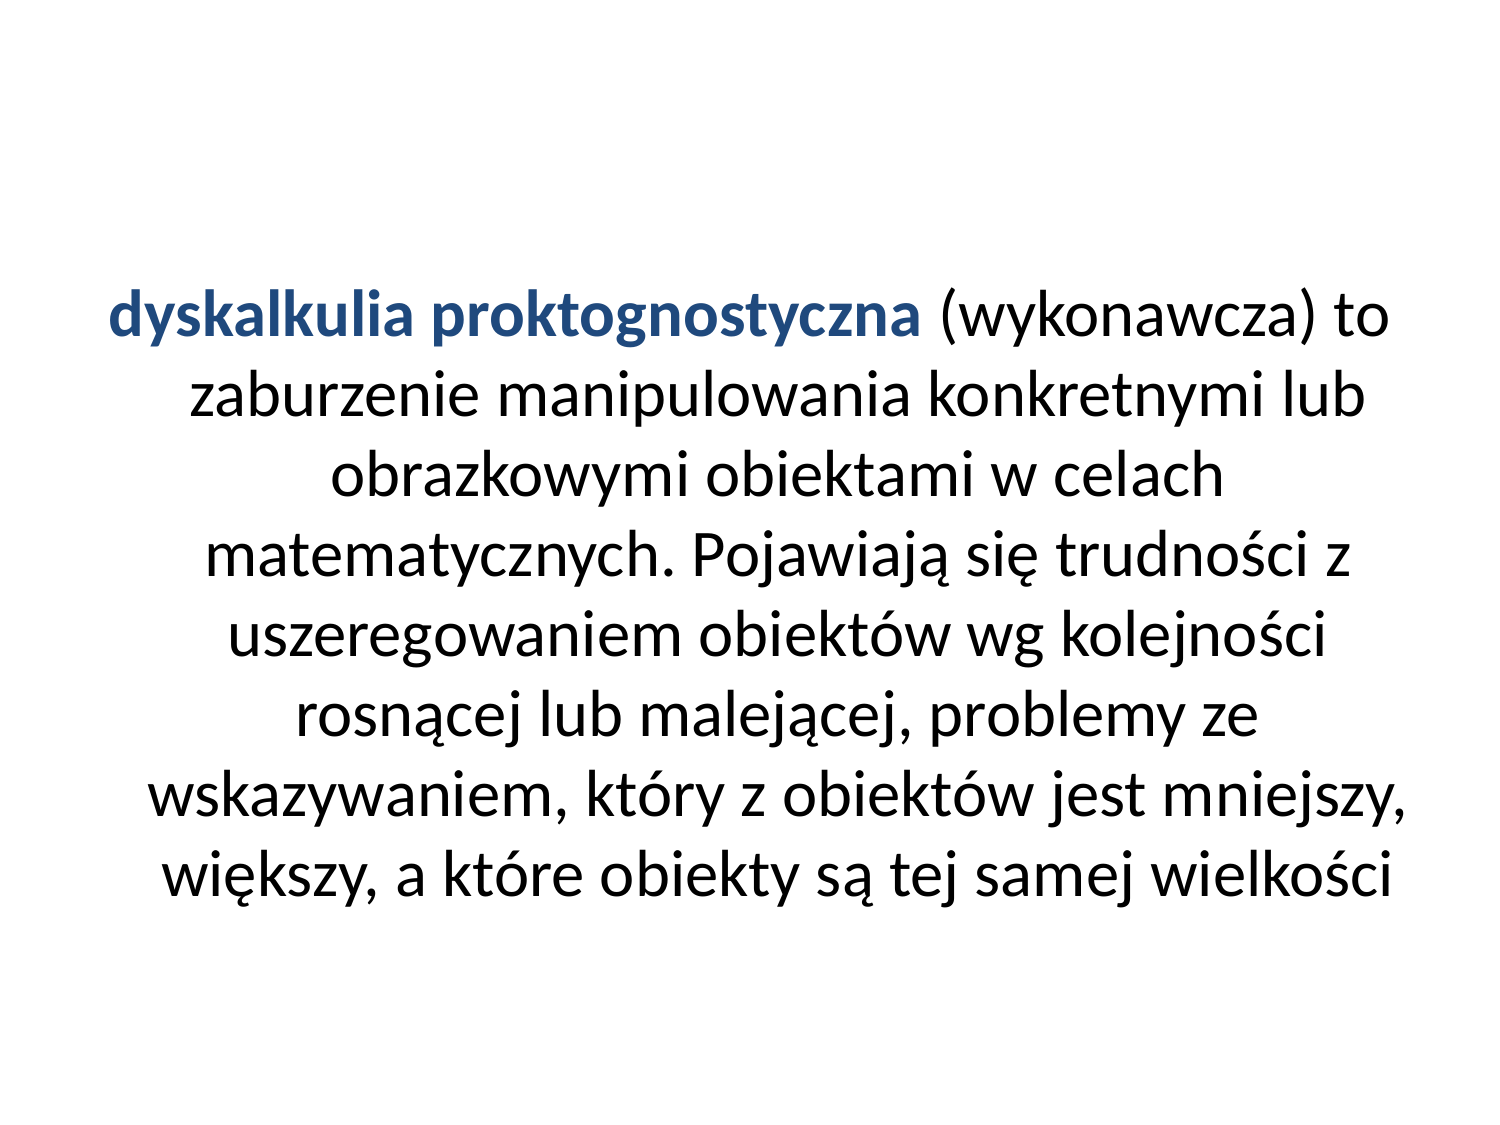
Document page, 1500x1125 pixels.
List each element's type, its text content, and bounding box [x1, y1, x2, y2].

list dyskalkulia proktognostyczna (wykonawcza) to zaburzenie manipulowania konkretnymi lub obrazkowymi obiektami w celach matematycznych. Pojawiają się trudności z uszeregowaniem obiektów wg kolejności rosnącej lub malejącej, problemy ze wskazywaniem, który z obiektów jest mniejszy, większy, a które obiekty są tej samej wielkości [75, 262, 1425, 1005]
